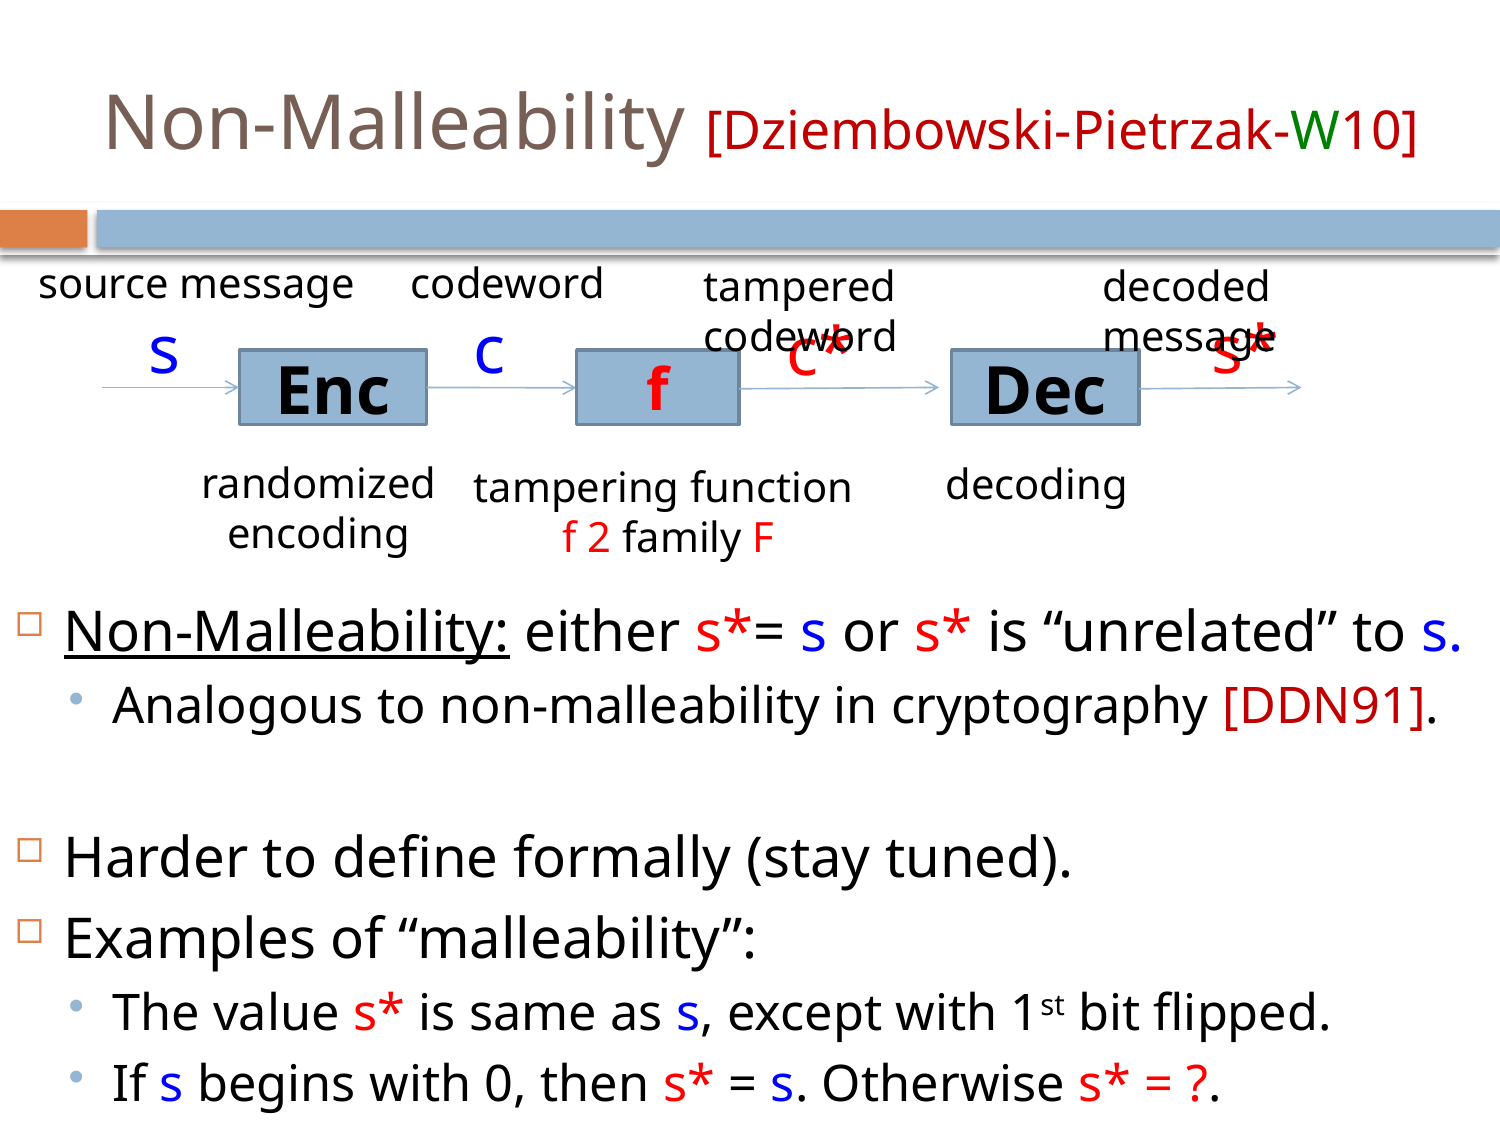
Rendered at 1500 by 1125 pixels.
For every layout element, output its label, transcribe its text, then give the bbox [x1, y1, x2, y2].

text_box c [458, 315, 502, 387]
text_box Enc [238, 348, 428, 426]
text_box s* [1196, 367, 1302, 387]
text_box decoding [930, 450, 1143, 515]
text_box decoded message [1087, 251, 1425, 367]
title Non-Malleability [Dziembowski-Pietrzak-W10] [87, 37, 1475, 200]
text_box codeword [396, 249, 620, 315]
text_box tampered codeword [689, 251, 1087, 367]
text_box s [133, 315, 177, 387]
text_box randomized encoding [186, 449, 452, 565]
text_box f [575, 348, 741, 426]
text_box tampering function f 2 family F [449, 453, 888, 619]
text_box c* [771, 367, 877, 386]
list Non-Malleability: either s*= s or s* is “unrelated” to s. Analogous to non-malleability in cryptography [DDN91]. Harder to define formally (stay tuned). Examples of “malleability”: The value s* is same as s, except with 1st bit flipped. If s begins with 0, then s* = s. Otherwise s* = ?. [0, 587, 1500, 1125]
text_box source message [23, 249, 370, 315]
text_box Dec [950, 367, 1141, 426]
